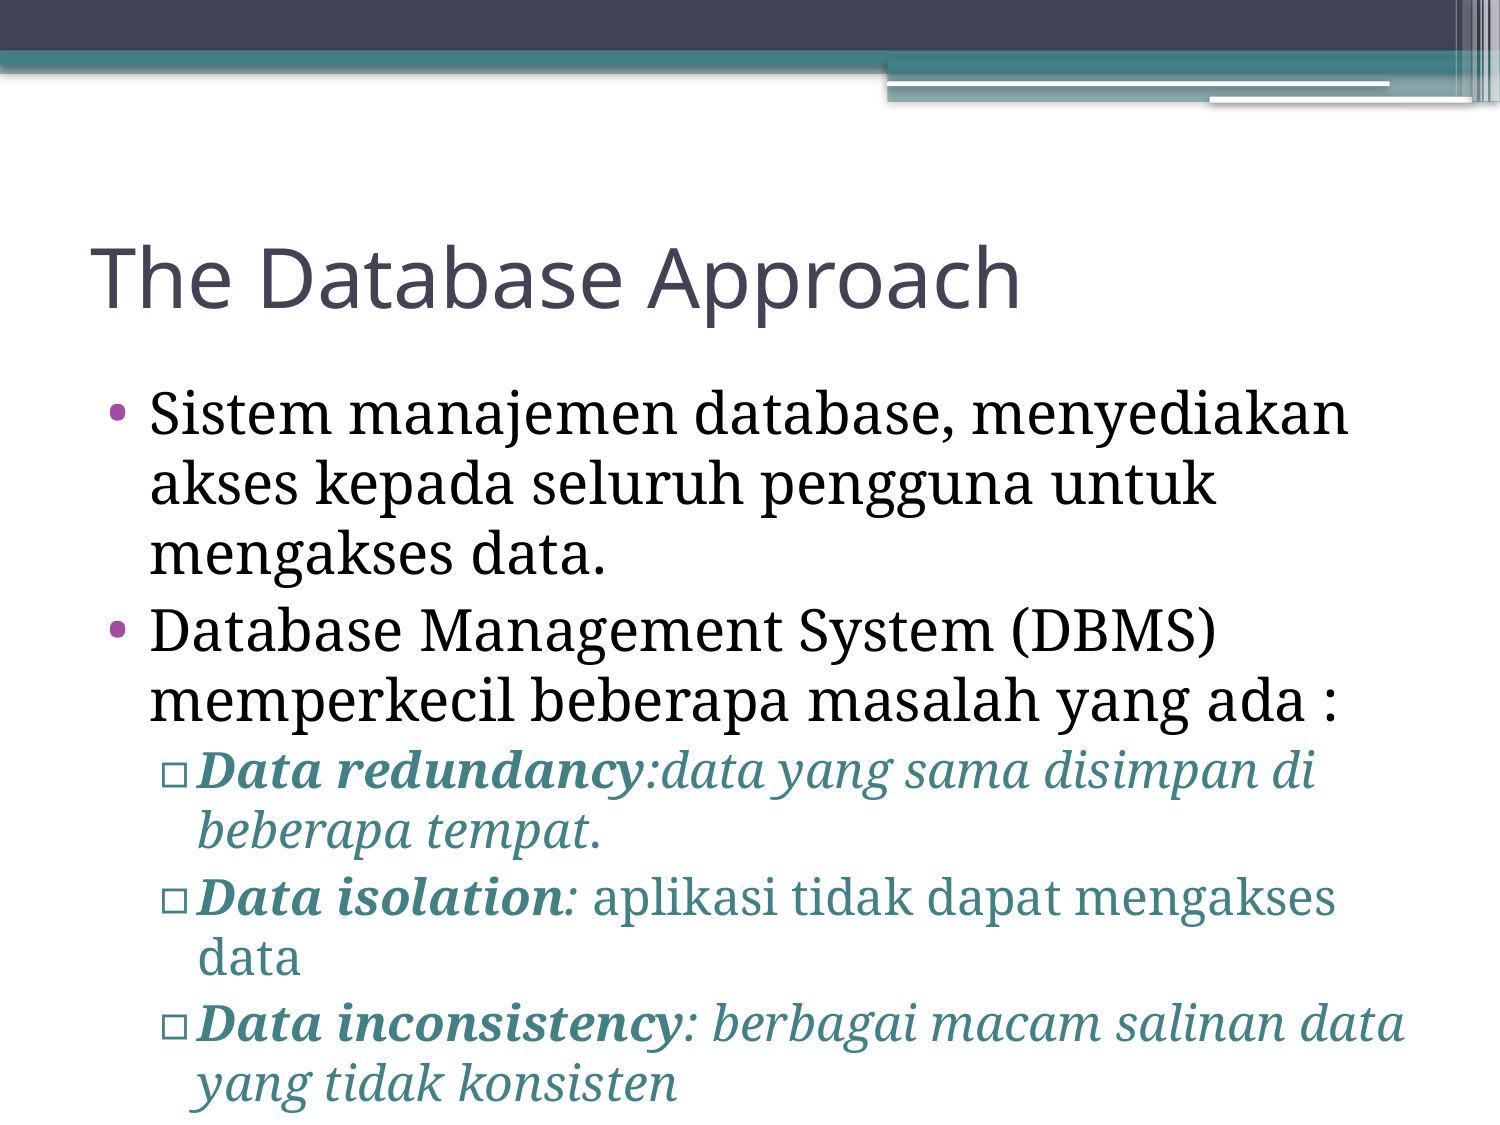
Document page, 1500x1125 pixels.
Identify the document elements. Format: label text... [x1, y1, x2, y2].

title The Database Approach [75, 187, 1425, 363]
list Sistem manajemen database, menyediakan akses kepada seluruh pengguna untuk mengakses data. Database Management System (DBMS) memperkecil beberapa masalah yang ada : Data redundancy:data yang sama disimpan di beberapa tempat. Data isolation: aplikasi tidak dapat mengakses data Data inconsistency: berbagai macam salinan data yang tidak konsisten [75, 369, 1425, 1079]
